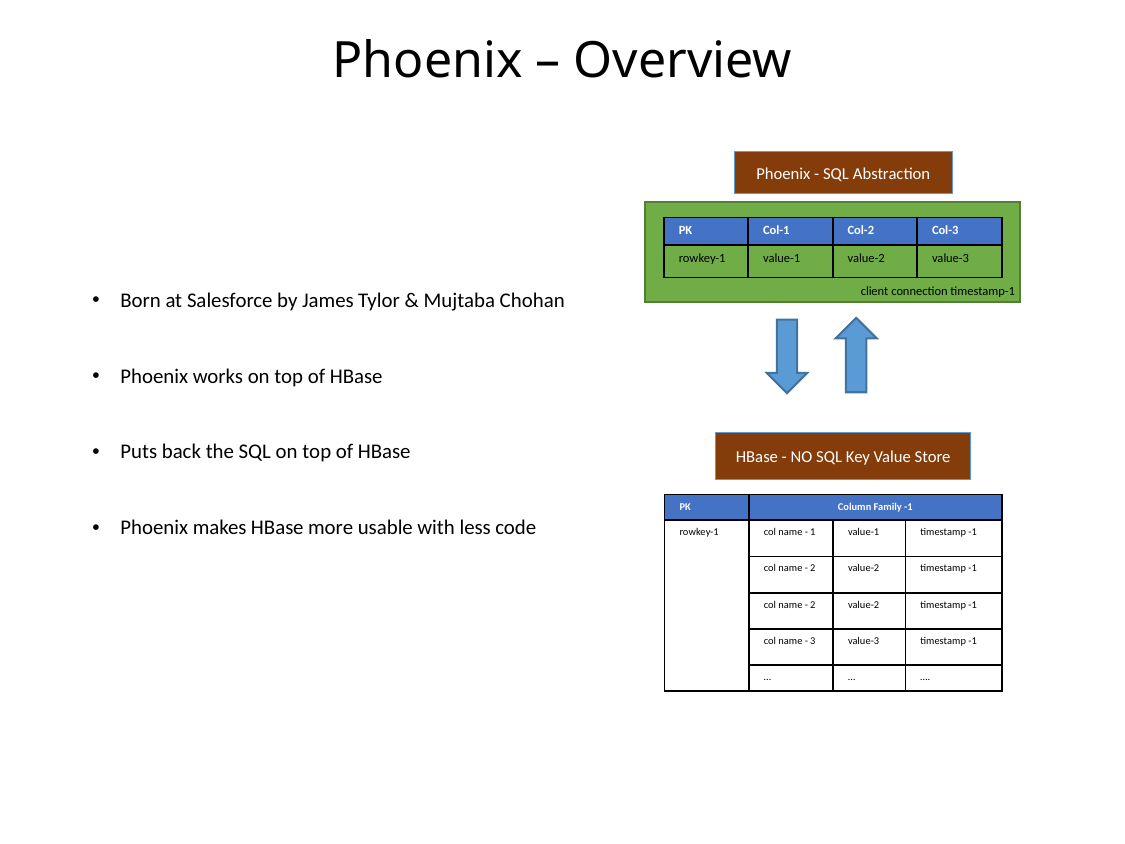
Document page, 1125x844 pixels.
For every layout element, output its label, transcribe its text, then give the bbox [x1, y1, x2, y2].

table_cell timestamp -1 [906, 630, 1001, 664]
table_cell …. [906, 666, 1001, 690]
title Phoenix – Overview [77, 19, 1048, 103]
table_cell value-1 [834, 521, 905, 556]
table_header Col-2 [834, 218, 916, 244]
table_cell value-3 [918, 246, 1001, 275]
table_cell timestamp -1 [906, 557, 1001, 592]
table_cell rowkey-1 [665, 246, 747, 277]
text_box Phoenix - SQL Abstraction [734, 151, 953, 194]
table_cell col name - 2 [750, 557, 832, 592]
table_cell value-2 [834, 594, 905, 628]
table_cell … [750, 666, 832, 690]
table_header Col-1 [749, 218, 832, 244]
table_cell value-2 [834, 246, 916, 277]
table_cell value-1 [749, 246, 832, 277]
table_header PK [665, 495, 748, 519]
table_header Column Family -1 [750, 495, 1001, 519]
table_cell timestamp -1 [906, 521, 1001, 556]
text_box [833, 316, 880, 394]
table_header PK [665, 218, 747, 244]
table_cell … [834, 666, 905, 690]
text_box HBase - NO SQL Key Value Store [715, 432, 971, 480]
text_box [764, 318, 810, 395]
table_header Col-3 [918, 218, 1001, 244]
table_cell col name - 2 [750, 594, 832, 628]
table_cell rowkey-1 [665, 521, 748, 690]
text_box [644, 201, 1021, 303]
table_cell timestamp -1 [906, 594, 1001, 628]
table_cell col name - 3 [750, 630, 832, 664]
list Born at Salesforce by James Tylor & Mujtaba Chohan Phoenix works on top of HBase Puts back the SQL on top of HBase Phoenix makes HBase more usable with less code [77, 165, 598, 760]
text_box client connection timestamp-1 [846, 275, 1041, 306]
table_cell value-2 [834, 557, 905, 592]
table_cell col name - 1 [750, 521, 832, 556]
table_cell value-3 [834, 630, 905, 664]
